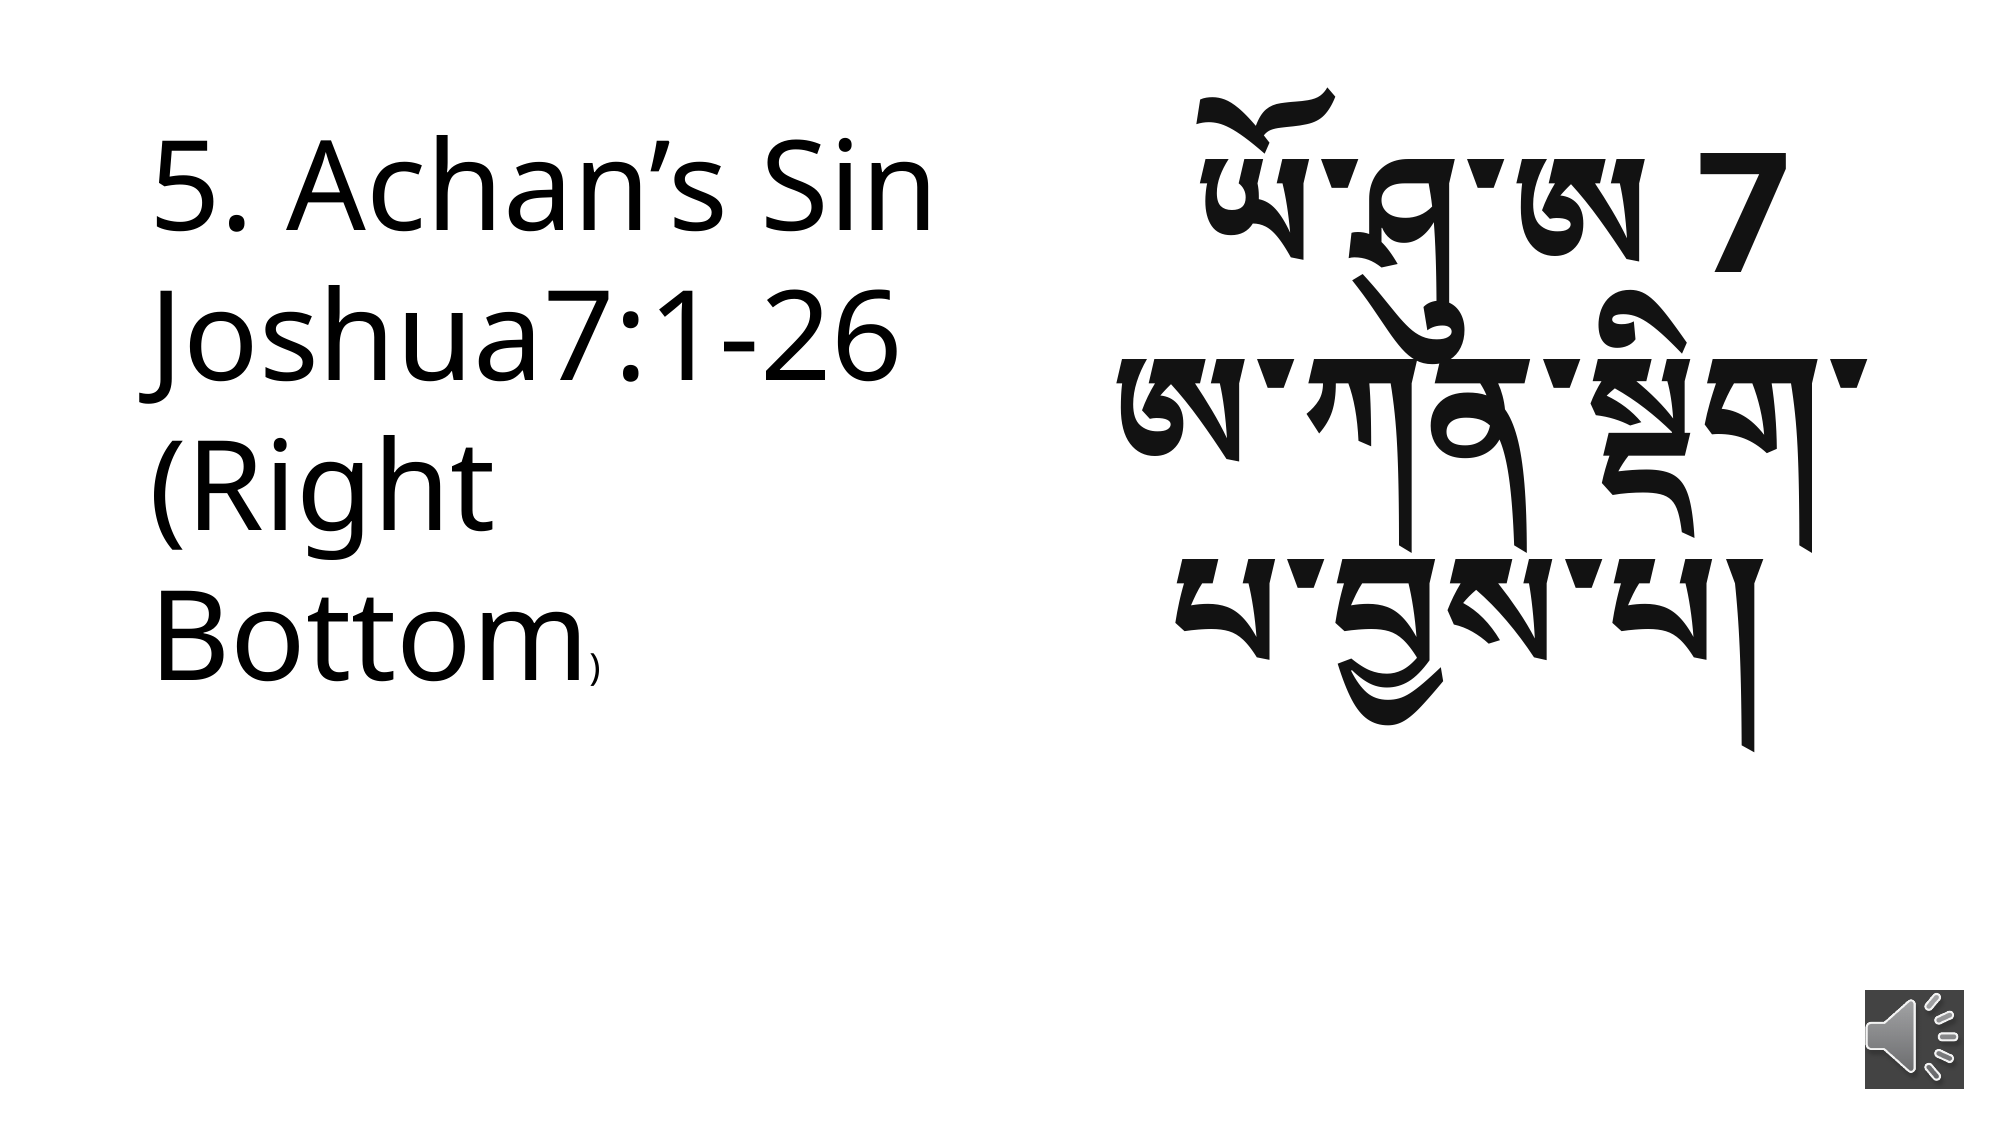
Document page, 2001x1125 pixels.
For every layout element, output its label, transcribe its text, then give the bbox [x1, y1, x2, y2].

text_box 5. Achan’s Sin Joshua7:1-26 (Right Bottom) [134, 98, 981, 1030]
text_box ཡོ་ཤུ་ཨ 7 ཨ་ཀན་སྡིག་པ་བྱས་པ། [1019, 98, 1963, 1030]
picture [1864, 989, 1965, 1090]
